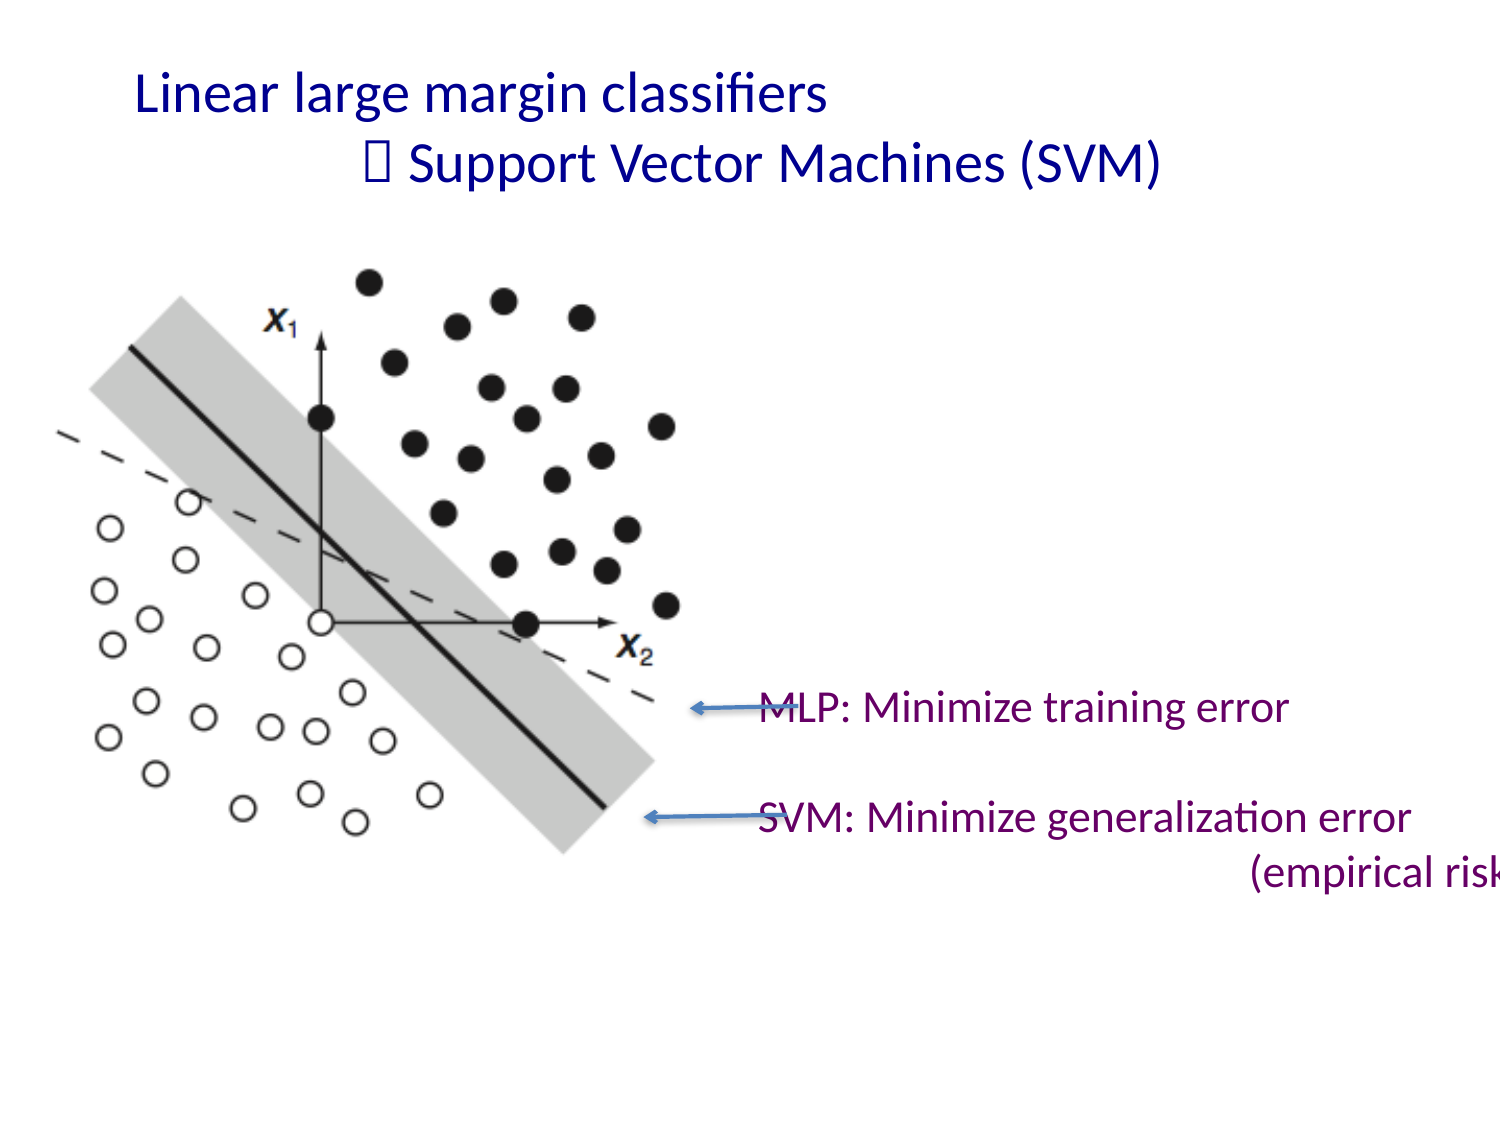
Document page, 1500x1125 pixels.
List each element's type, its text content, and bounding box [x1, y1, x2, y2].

picture [33, 209, 732, 923]
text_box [643, 814, 788, 818]
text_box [689, 705, 799, 709]
text_box MLP: Minimize training error SVM: Minimize generalization error (empirical risk) [743, 668, 1500, 904]
text_box Linear large margin classifiers  Support Vector Machines (SVM) [120, 46, 1179, 201]
